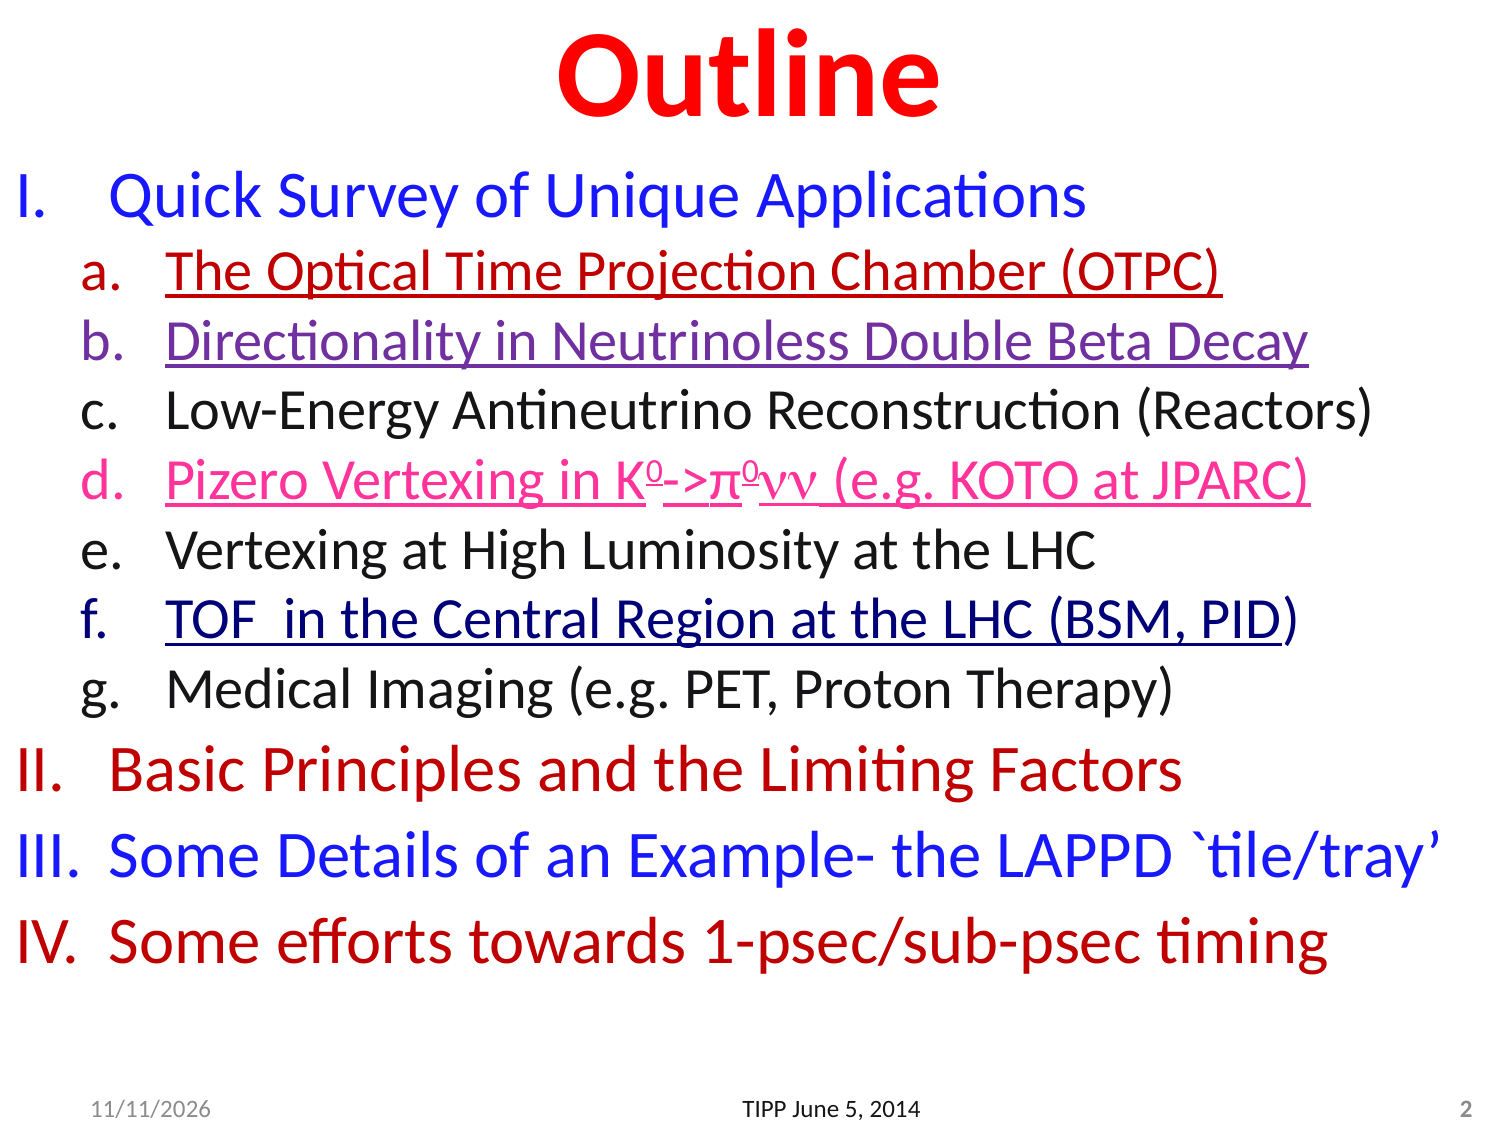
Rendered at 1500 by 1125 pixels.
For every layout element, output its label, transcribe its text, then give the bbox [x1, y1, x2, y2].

footer TIPP June 5, 2014 [600, 1077, 1075, 1125]
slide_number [75, 1077, 425, 1125]
title Outline [75, 0, 1425, 138]
list Quick Survey of Unique Applications The Optical Time Projection Chamber (OTPC) Directionality in Neutrinoless Double Beta Decay Low-Energy Antineutrino Reconstruction (Reactors) Pizero Vertexing in K0->π0nn (e.g. KOTO at JPARC) Vertexing at High Luminosity at the LHC TOF in the Central Region at the LHC (BSM, PID) Medical Imaging (e.g. PET, Proton Therapy) Basic Principles and the Limiting Factors Some Details of an Example- the LAPPD `tile/tray’ Some efforts towards 1-psec/sub-psec timing [0, 162, 1500, 1075]
slide_number 2 [1137, 1077, 1488, 1125]
